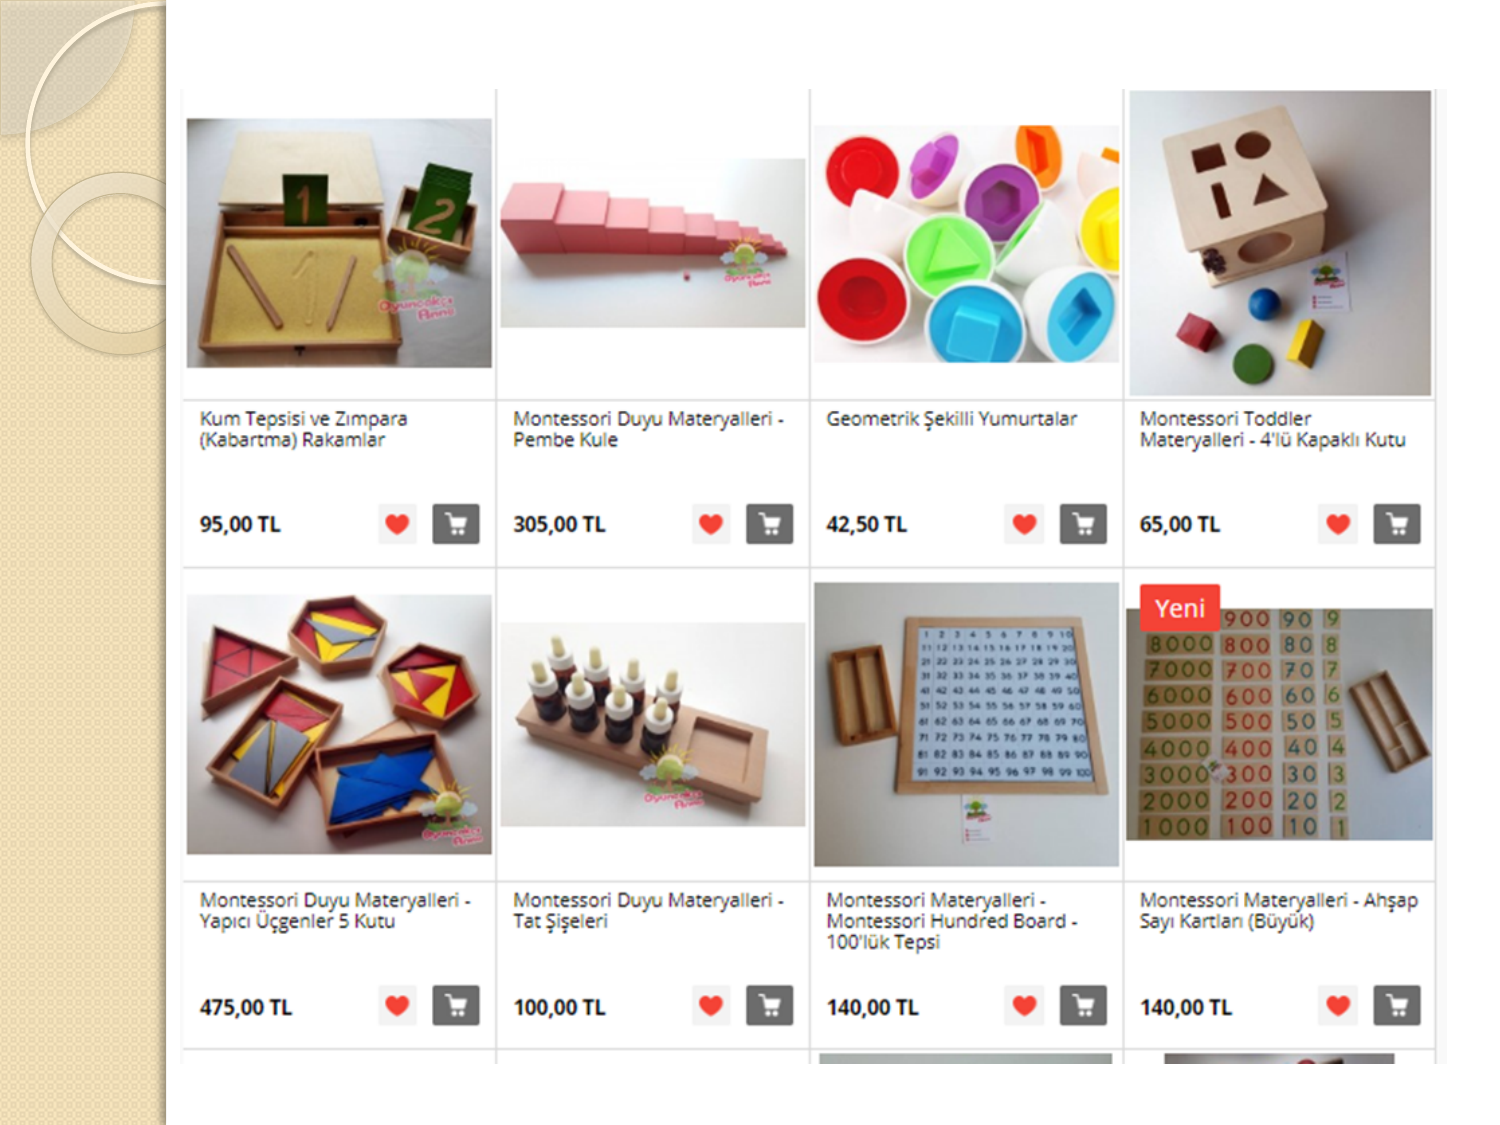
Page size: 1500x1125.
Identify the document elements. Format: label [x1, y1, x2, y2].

list [180, 89, 1448, 1064]
